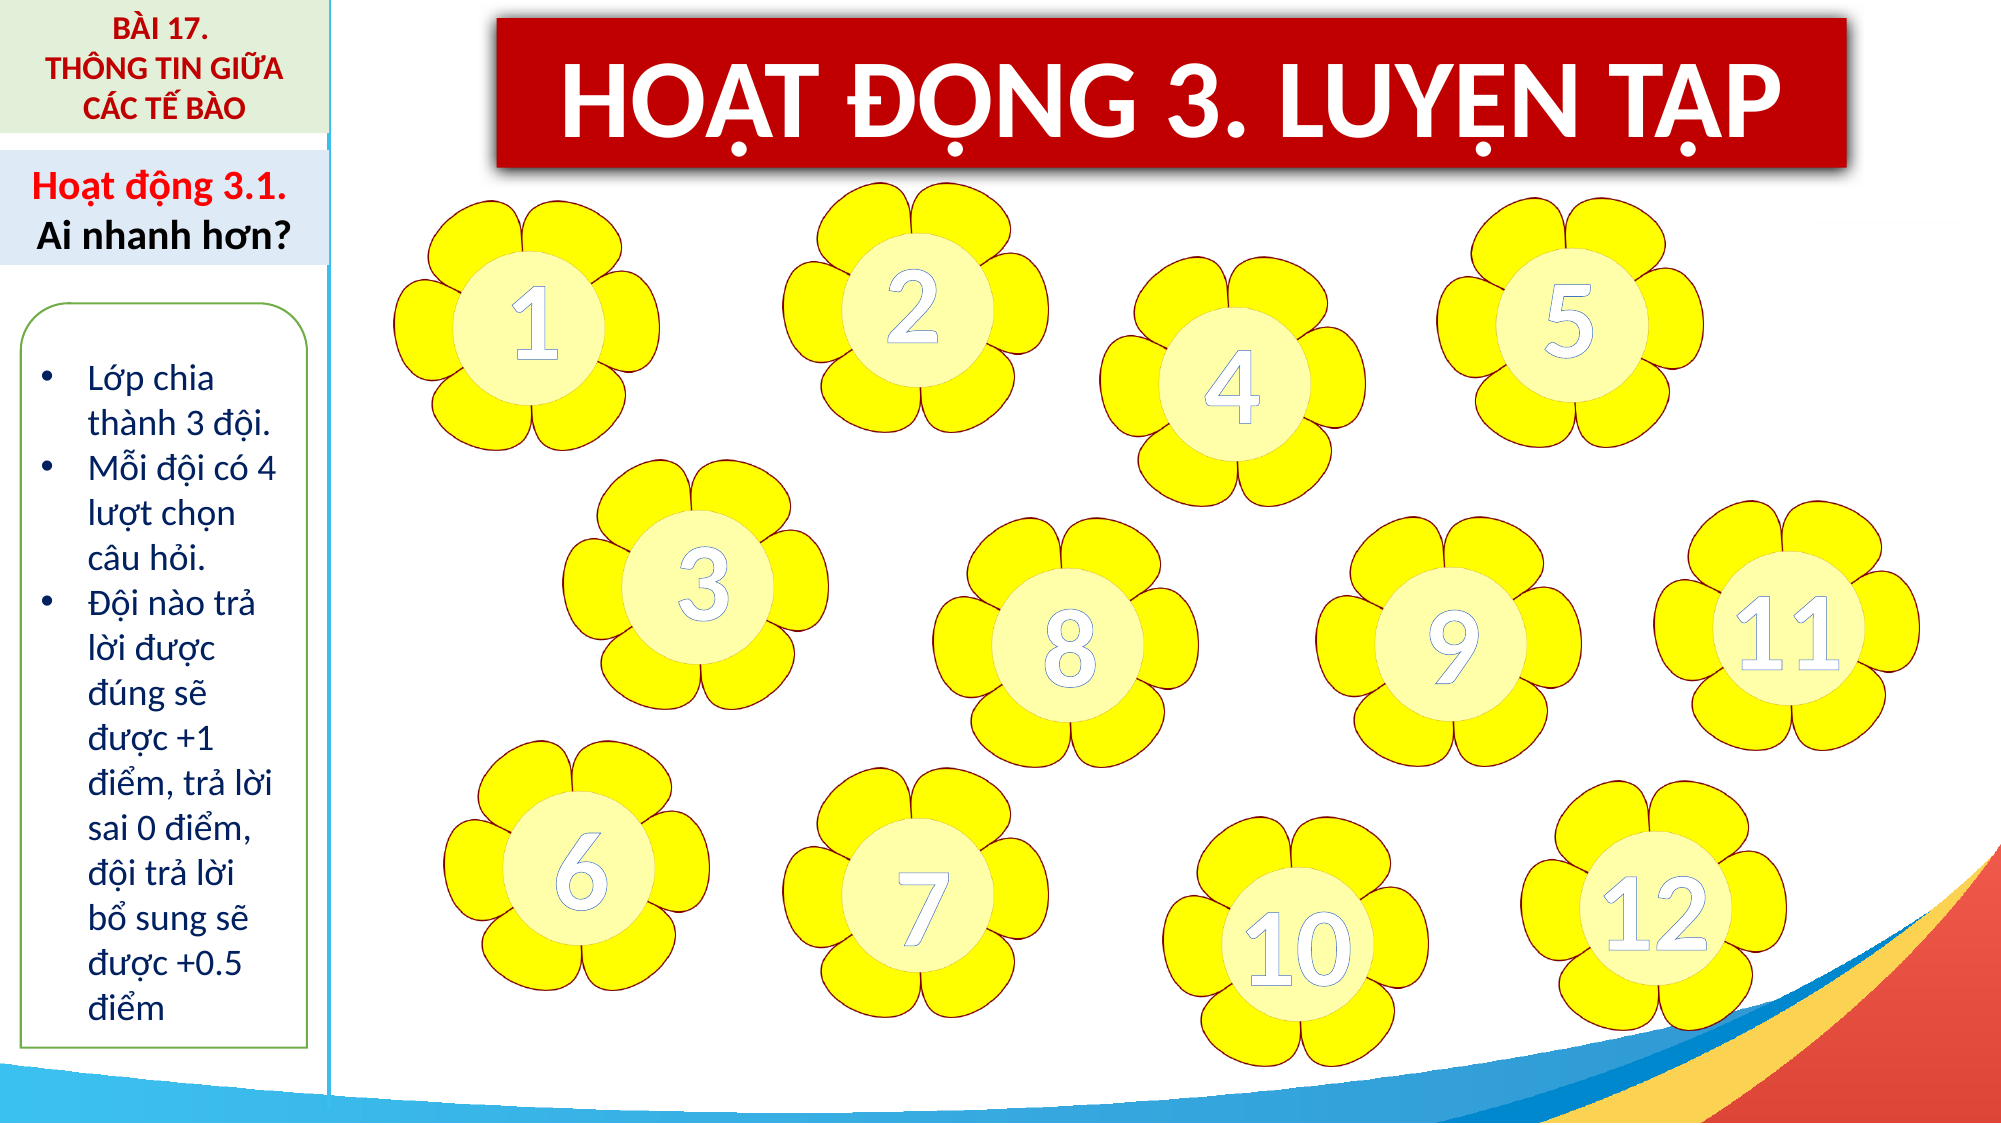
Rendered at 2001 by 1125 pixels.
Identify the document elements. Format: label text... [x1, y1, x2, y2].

picture [0, 182, 2001, 1123]
text_box HOẠT ĐỘNG 3. LUYỆN TẬP [496, 18, 1847, 168]
text_box BÀI 17. THÔNG TIN GIỮA CÁC TẾ BÀO [0, 0, 329, 134]
text_box Hoạt động 3.1. Ai nhanh hơn? [0, 150, 329, 222]
